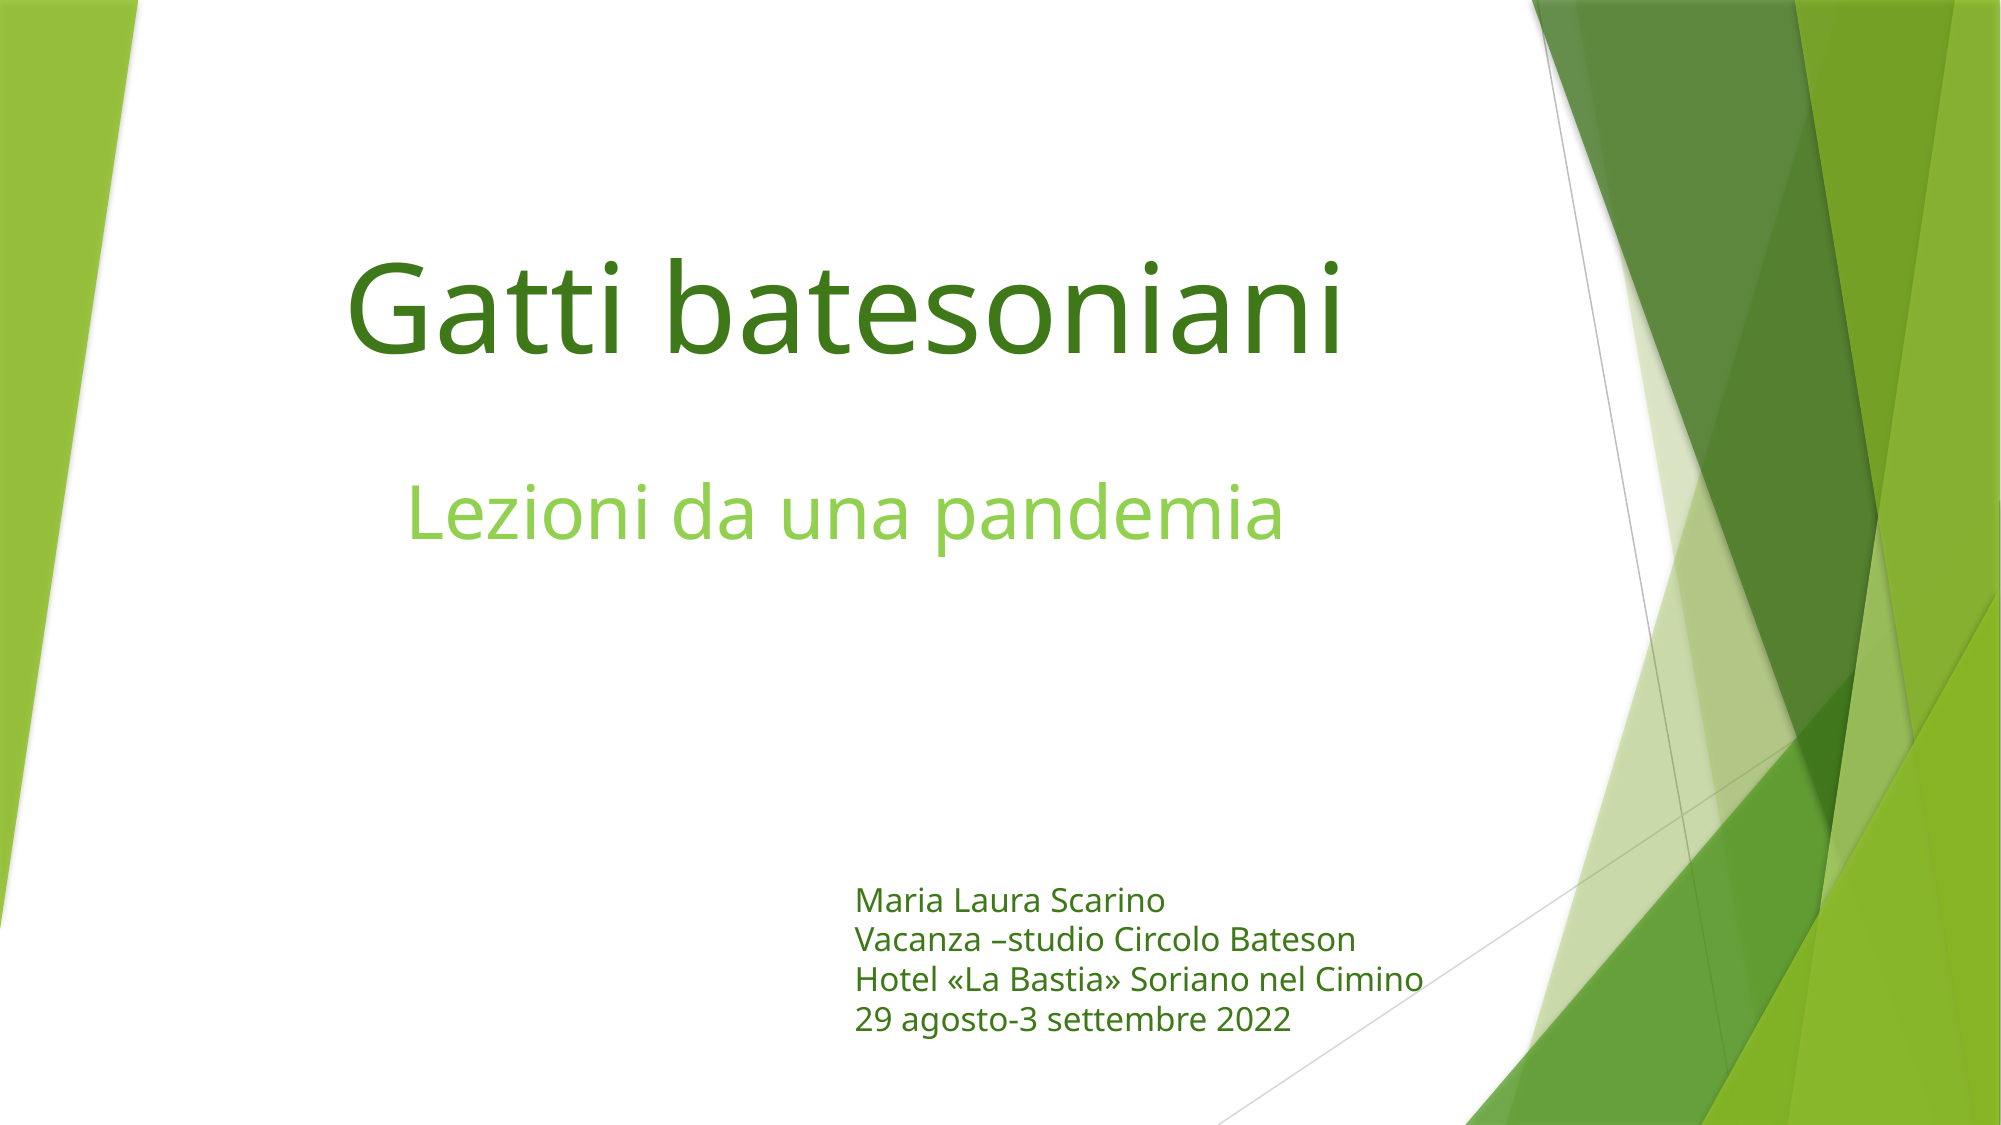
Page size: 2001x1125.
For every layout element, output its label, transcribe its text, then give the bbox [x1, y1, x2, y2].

text_box Maria Laura Scarino Vacanza –studio Circolo Bateson Hotel «La Bastia» Soriano nel Cimino 29 agosto-3 settembre 2022 [839, 871, 1440, 1086]
subtitle Lezioni da una pandemia [209, 456, 1484, 563]
title Gatti batesoniani [209, 235, 1484, 386]
